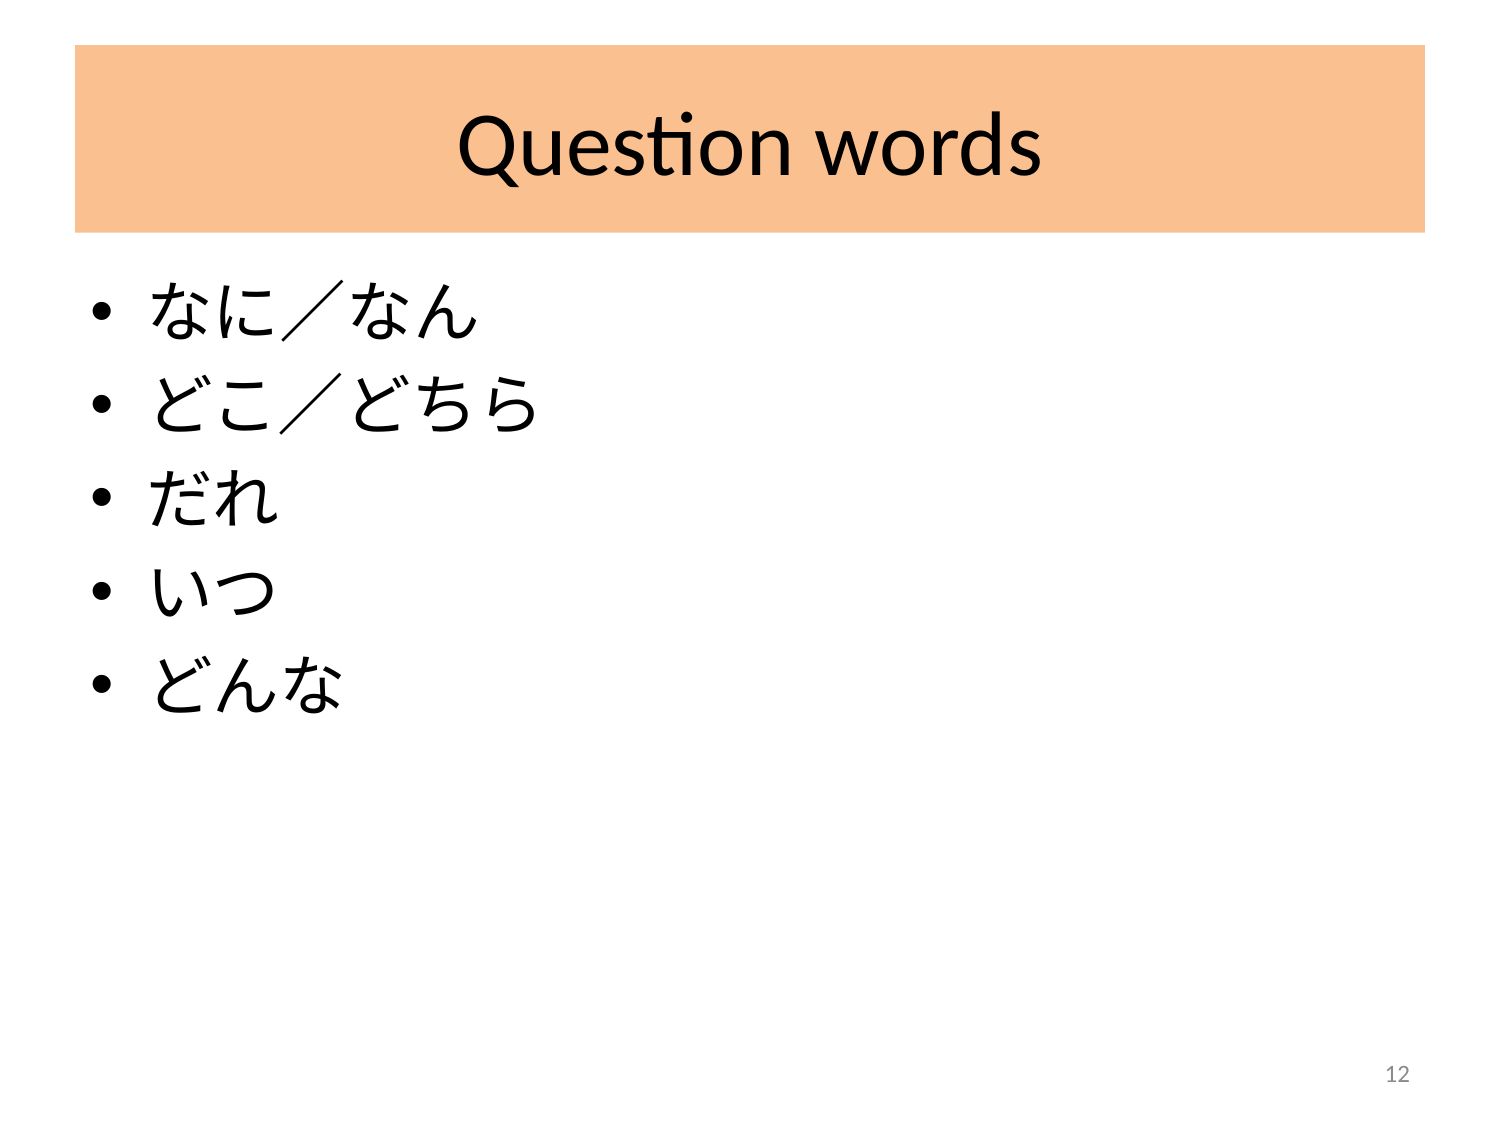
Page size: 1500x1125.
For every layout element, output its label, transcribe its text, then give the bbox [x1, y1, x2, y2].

title Question words [75, 45, 1425, 233]
list なに／なん どこ／どちら だれ いつ どんな [75, 262, 1425, 1005]
slide_number 12 [1074, 1042, 1425, 1103]
